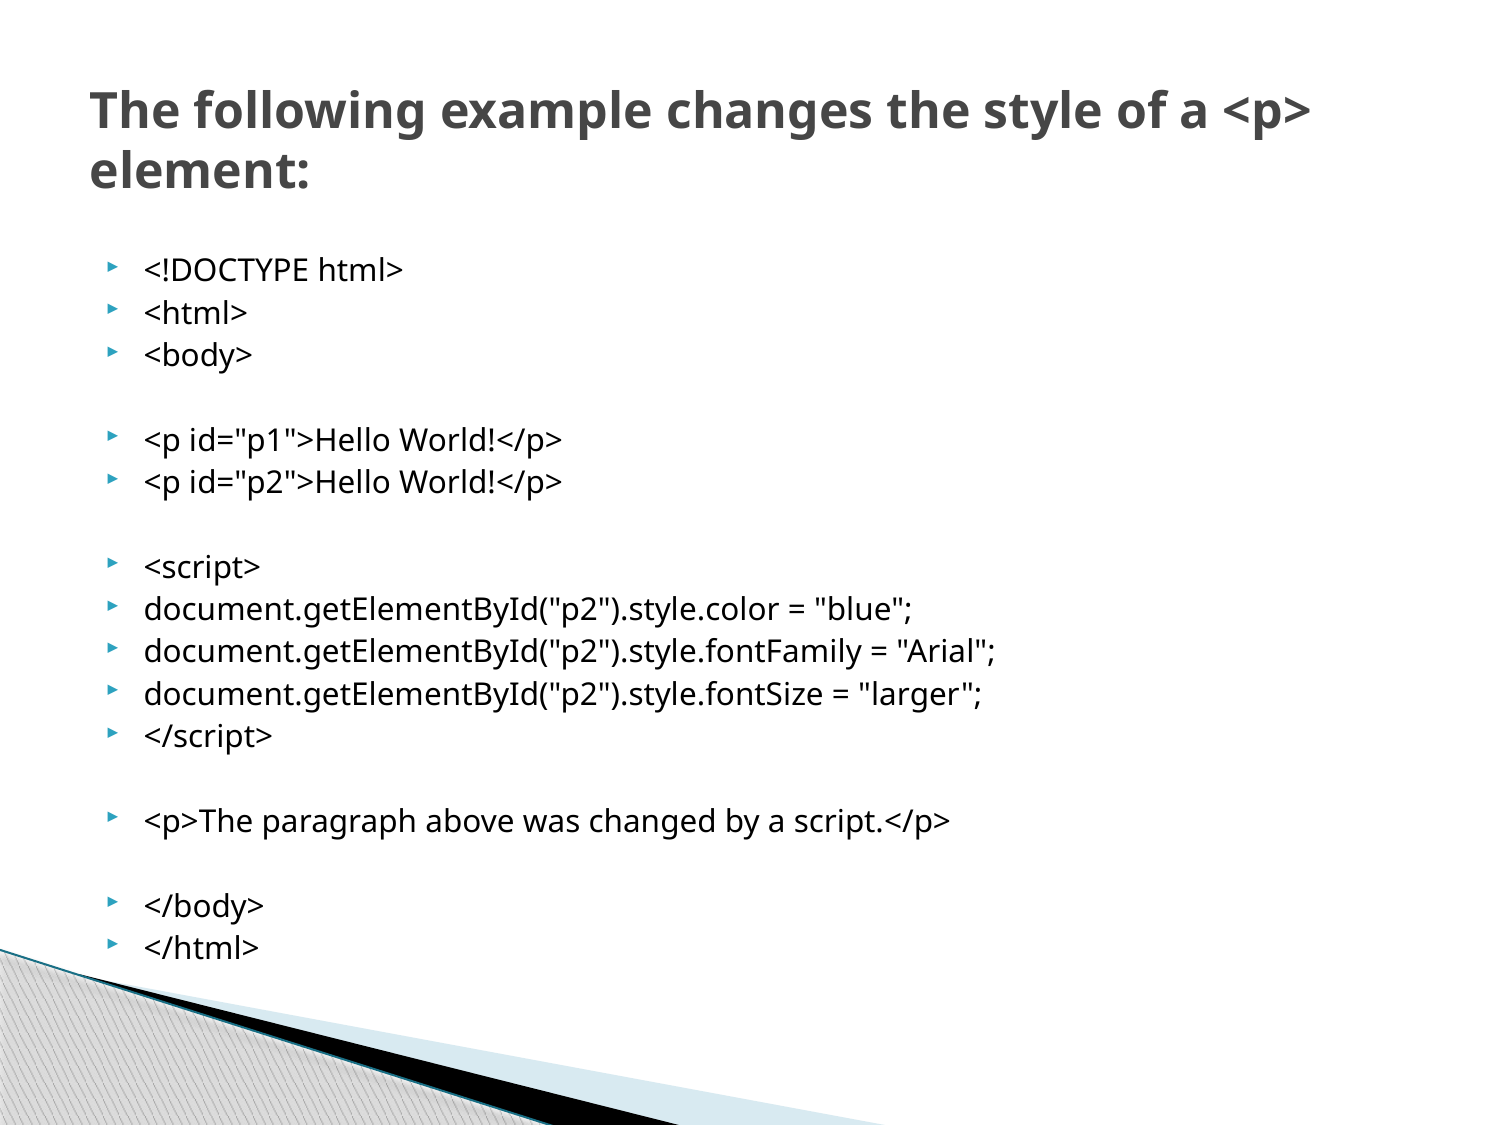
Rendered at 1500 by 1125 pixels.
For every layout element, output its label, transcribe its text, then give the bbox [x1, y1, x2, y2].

title The following example changes the style of a <p> element: [75, 45, 1425, 233]
list <!DOCTYPE html> <html> <body> <p id="p1">Hello World!</p> <p id="p2">Hello World!</p> <script> document.getElementById("p2").style.color = "blue"; document.getElementById("p2").style.fontFamily = "Arial"; document.getElementById("p2").style.fontSize = "larger"; </script> <p>The paragraph above was changed by a script.</p> </body> </html> [75, 243, 1425, 986]
